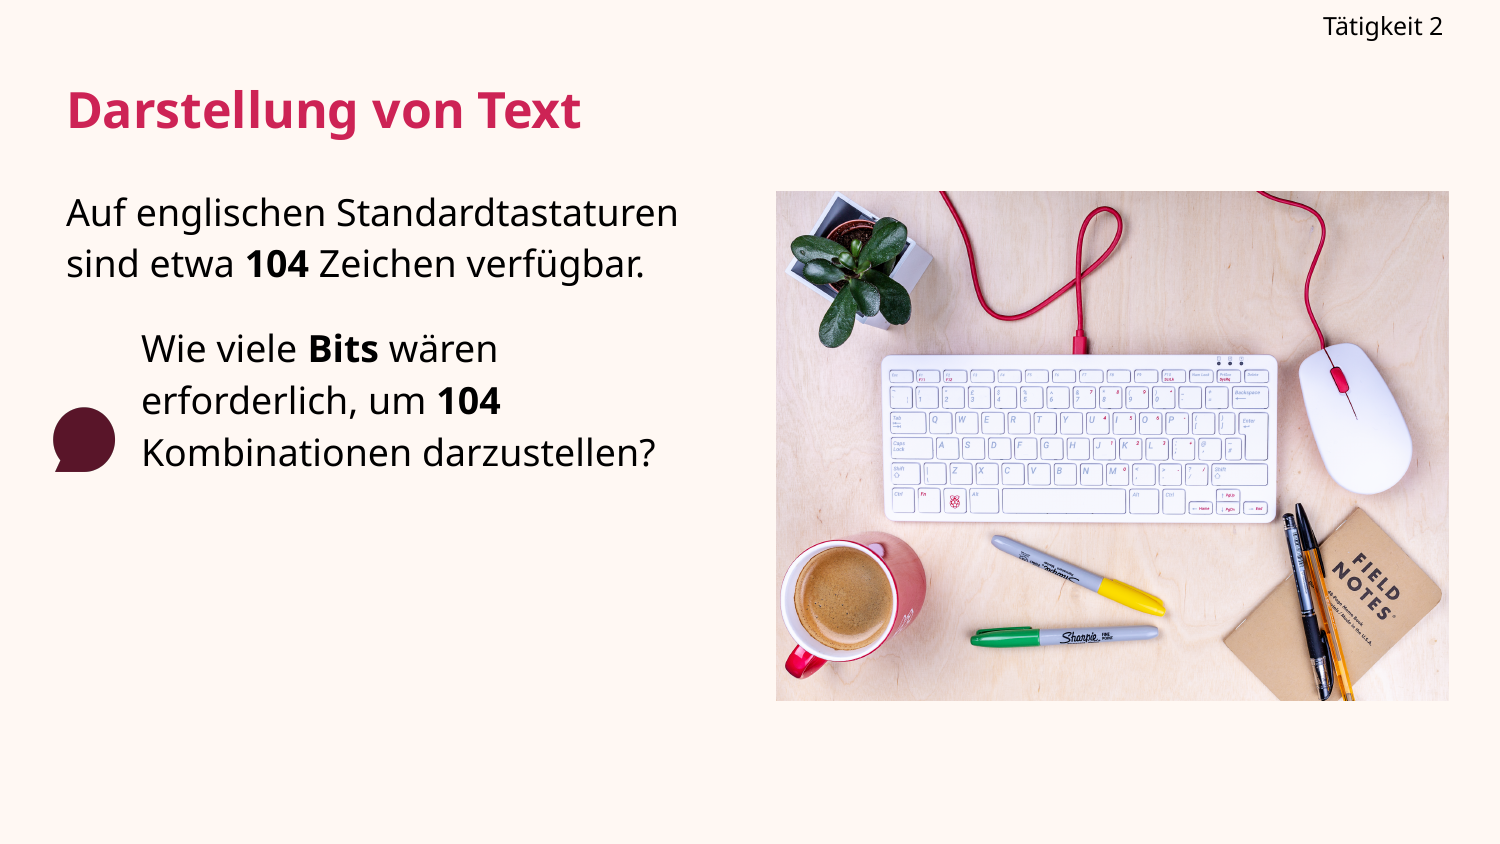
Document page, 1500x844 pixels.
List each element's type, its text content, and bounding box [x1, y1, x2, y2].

title Darstellung von Text [51, 51, 1449, 166]
picture [776, 191, 1450, 701]
picture [50, 405, 117, 474]
list Auf englischen Standardtastaturen sind etwa 104 Zeichen verfügbar. Wie viele Bits wären erforderlich, um 104 Kombinationen darzustellen? [51, 166, 723, 768]
subtitle Tätigkeit 2 [1122, 0, 1444, 52]
